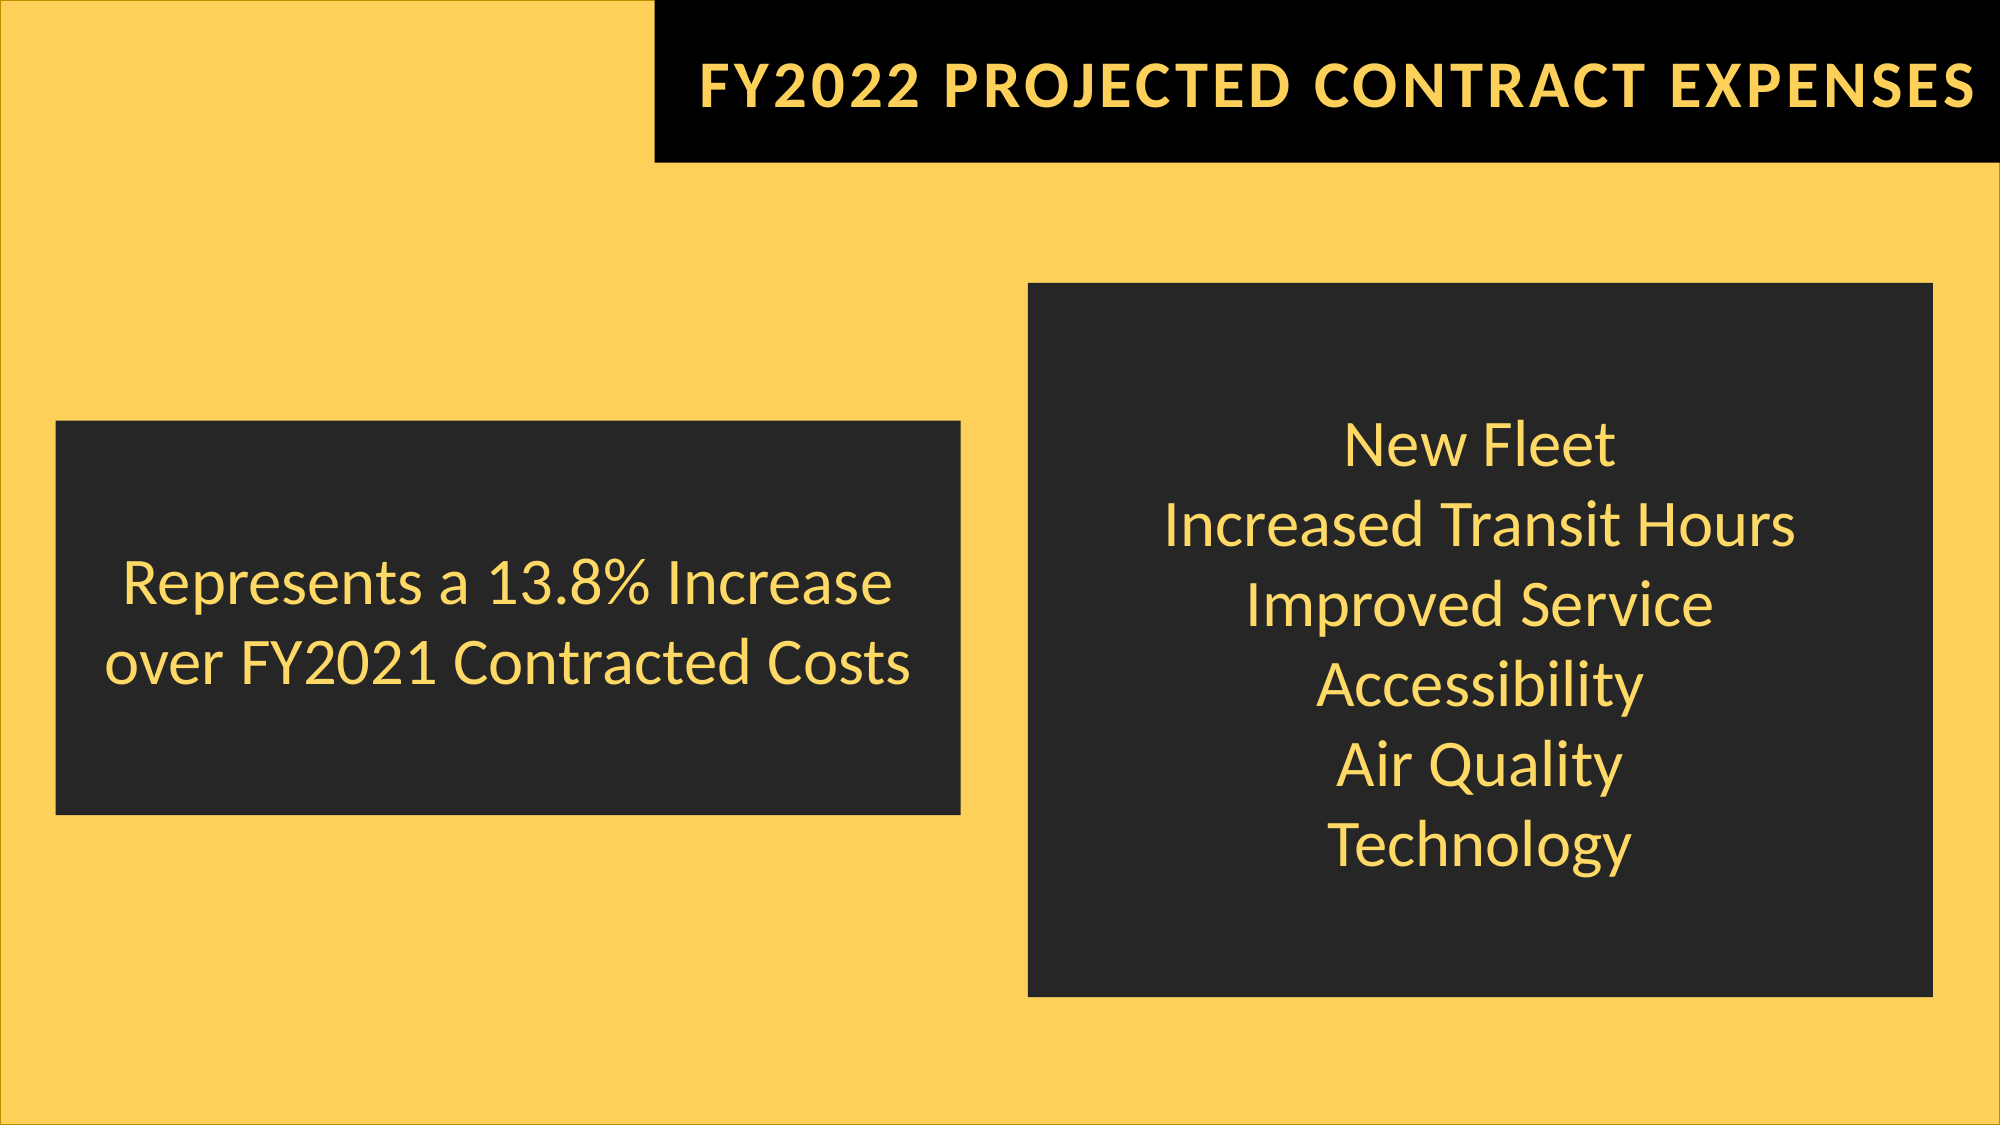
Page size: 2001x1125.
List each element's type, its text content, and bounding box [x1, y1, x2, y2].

text_box [0, 0, 2000, 1125]
text_box New Fleet Increased Transit Hours Improved Service Accessibility Air Quality Technology [1027, 282, 1933, 998]
text_box Represents a 13.8% Increase over FY2021 Contracted Costs [55, 420, 961, 816]
text_box FY2022 Projected contract expenses [654, 0, 2000, 163]
